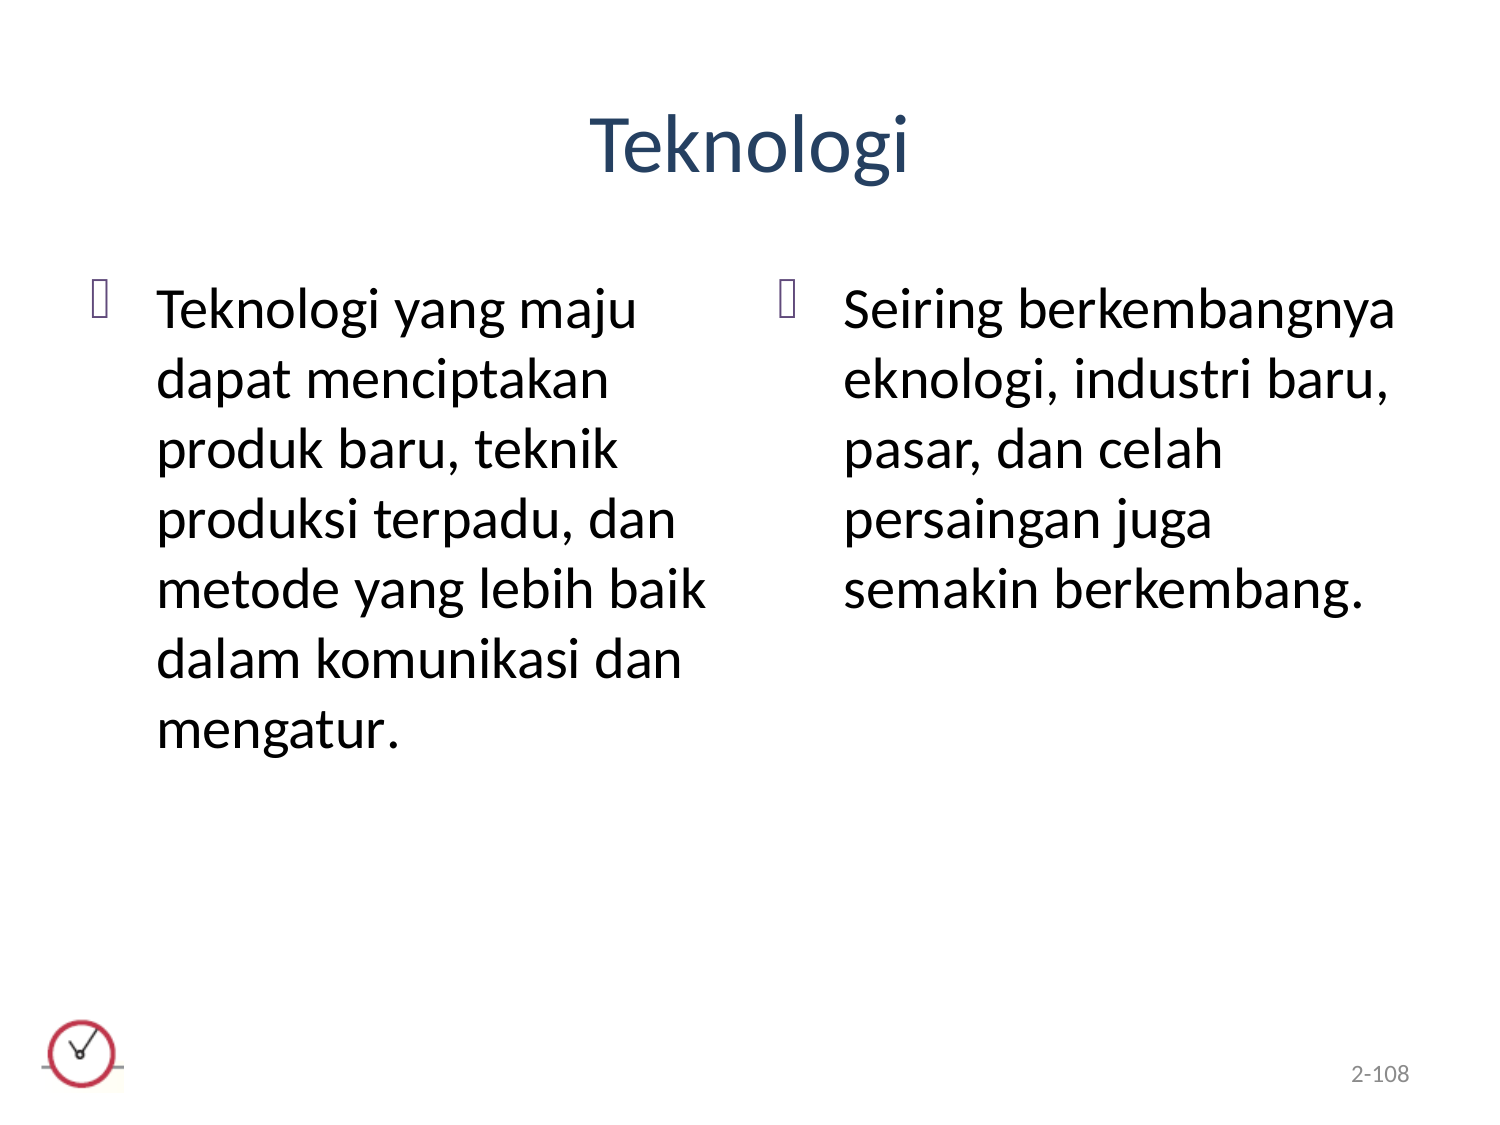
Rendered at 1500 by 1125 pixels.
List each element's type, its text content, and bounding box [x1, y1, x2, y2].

slide_number 2-108 [1074, 1042, 1425, 1103]
list Seiring berkembangnya eknologi, industri baru, pasar, dan celah persaingan juga semakin berkembang. [762, 262, 1425, 1005]
list Teknologi yang maju dapat menciptakan produk baru, teknik produksi terpadu, dan metode yang lebih baik dalam komunikasi dan mengatur. [75, 262, 738, 1005]
title Teknologi [75, 45, 1425, 233]
picture [37, 1012, 124, 1093]
